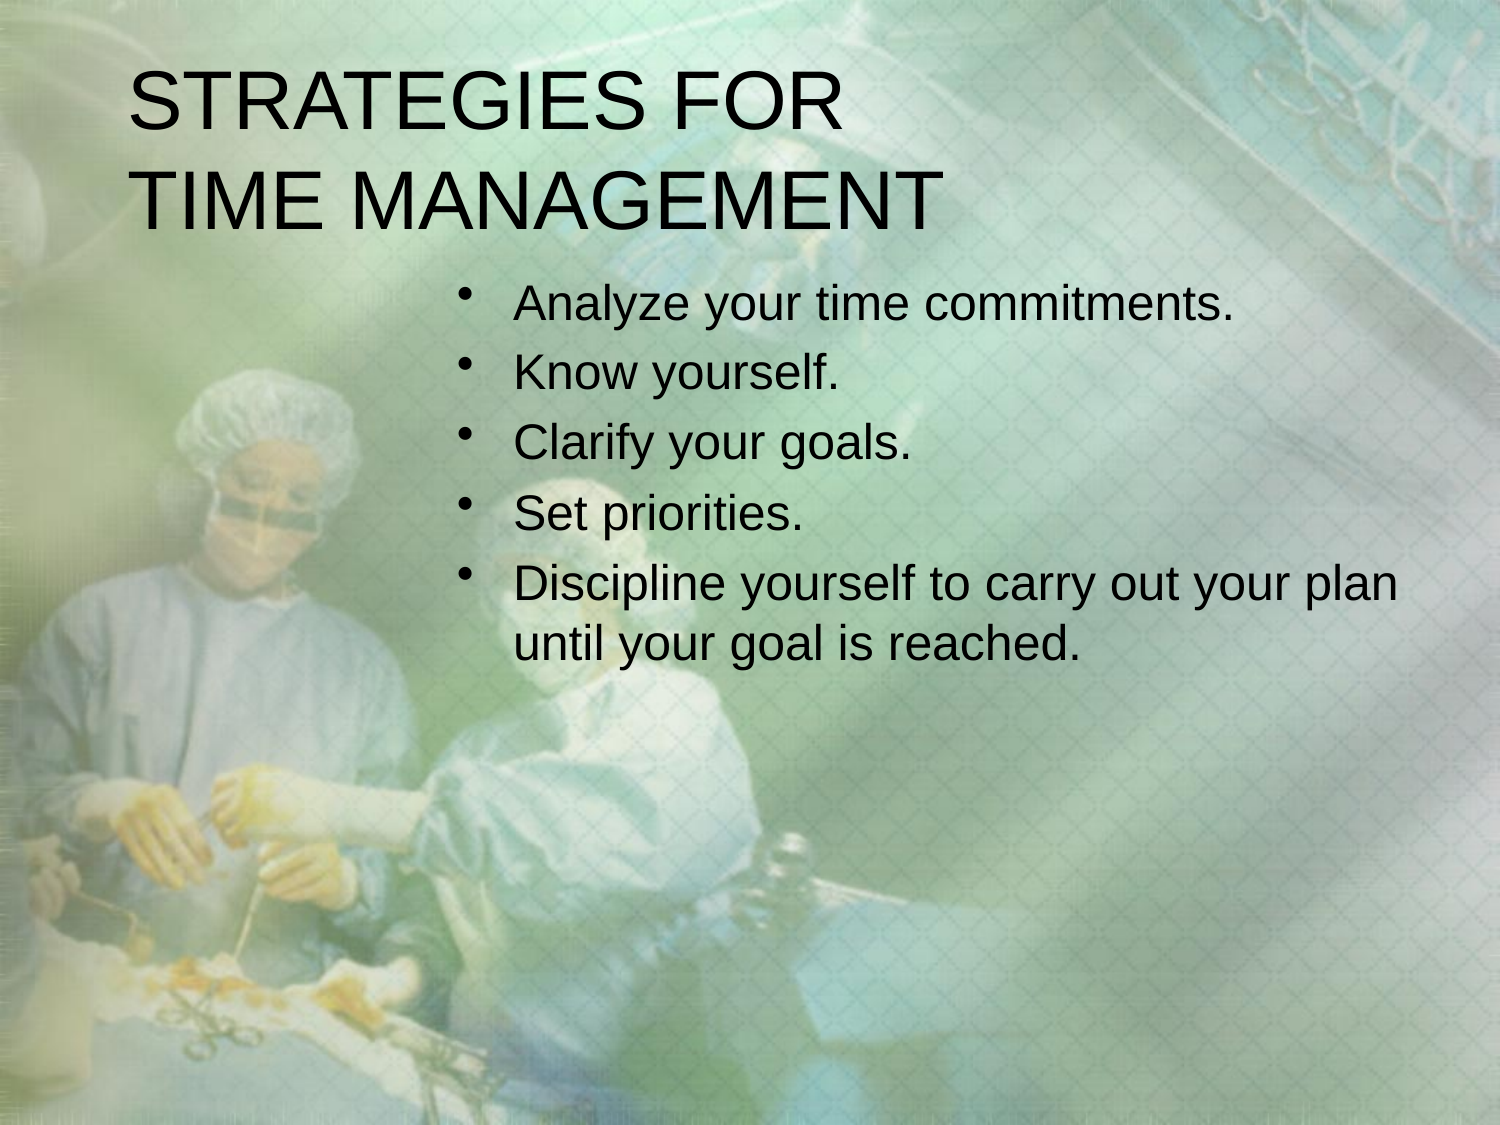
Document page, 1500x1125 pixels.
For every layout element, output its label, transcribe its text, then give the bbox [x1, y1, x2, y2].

list Analyze your time commitments. Know yourself. Clarify your goals. Set priorities. Discipline yourself to carry out your plan until your goal is reached. [441, 262, 1480, 1006]
title STRATEGIES FOR TIME MANAGEMENT [112, 74, 1500, 255]
picture [0, 0, 1500, 1125]
